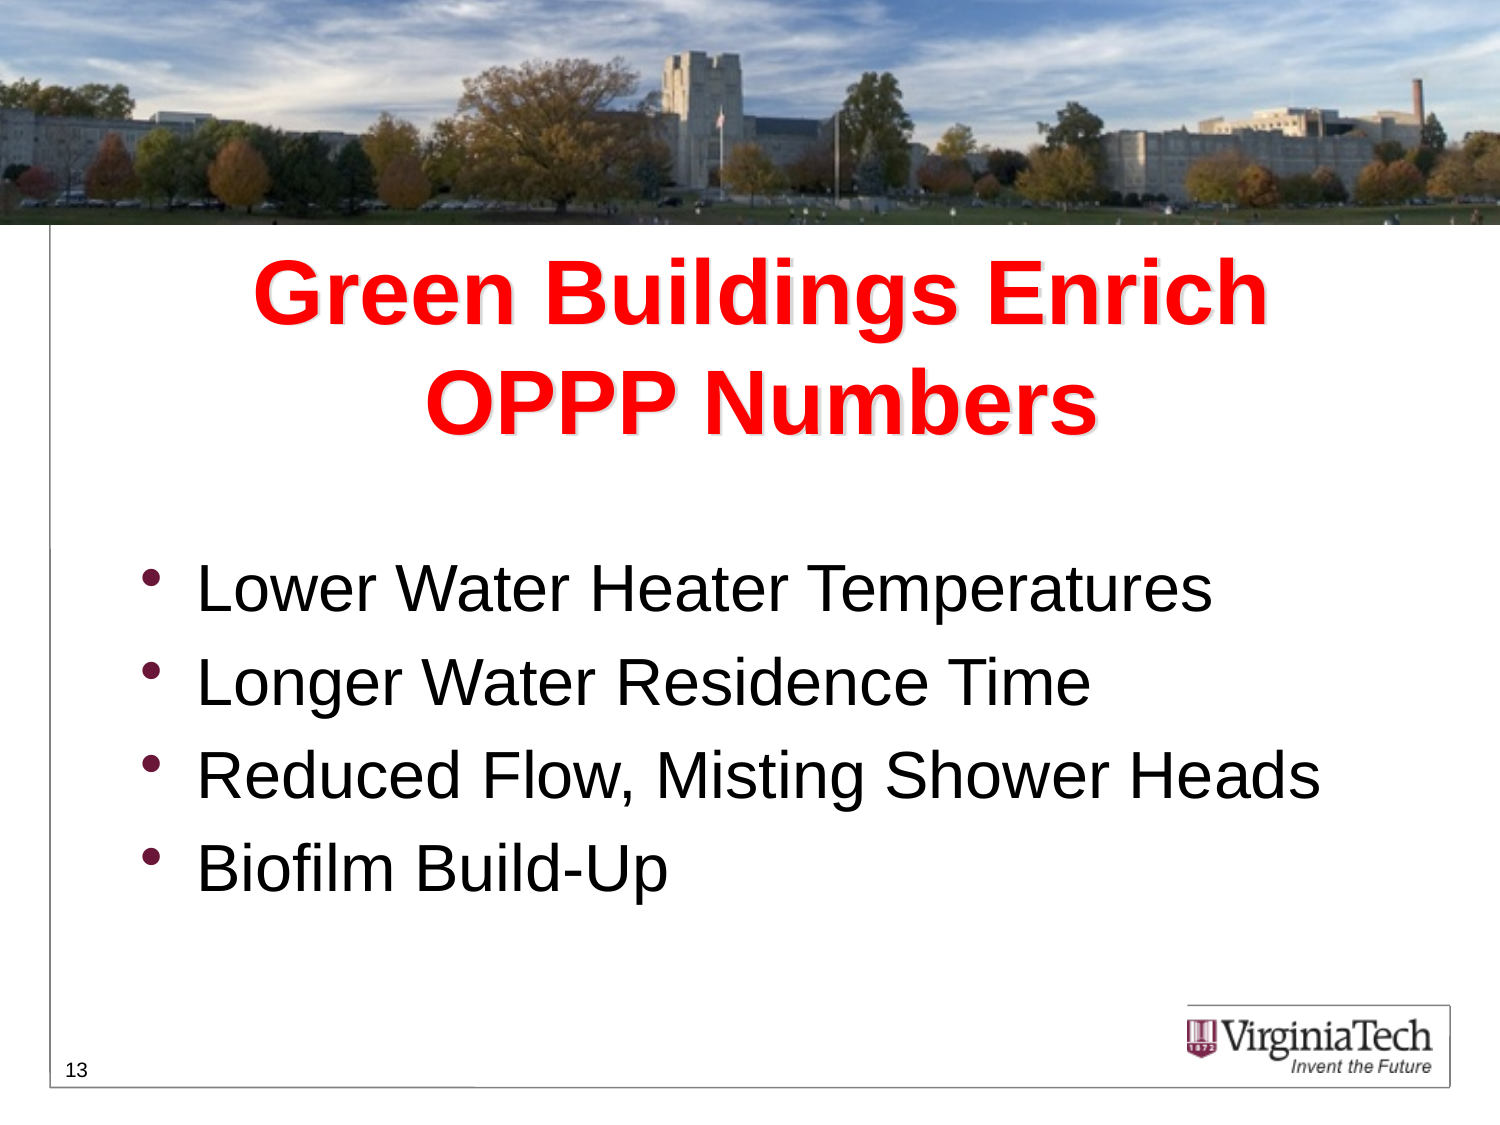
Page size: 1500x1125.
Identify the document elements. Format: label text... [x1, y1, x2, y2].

title Green Buildings Enrich OPPP Numbers [125, 224, 1400, 463]
picture [0, 0, 1500, 225]
picture [1187, 1017, 1433, 1073]
list Lower Water Heater Temperatures Longer Water Residence Time Reduced Flow, Misting Shower Heads Biofilm Build-Up [125, 537, 1400, 975]
slide_number 13 [49, 1031, 201, 1107]
